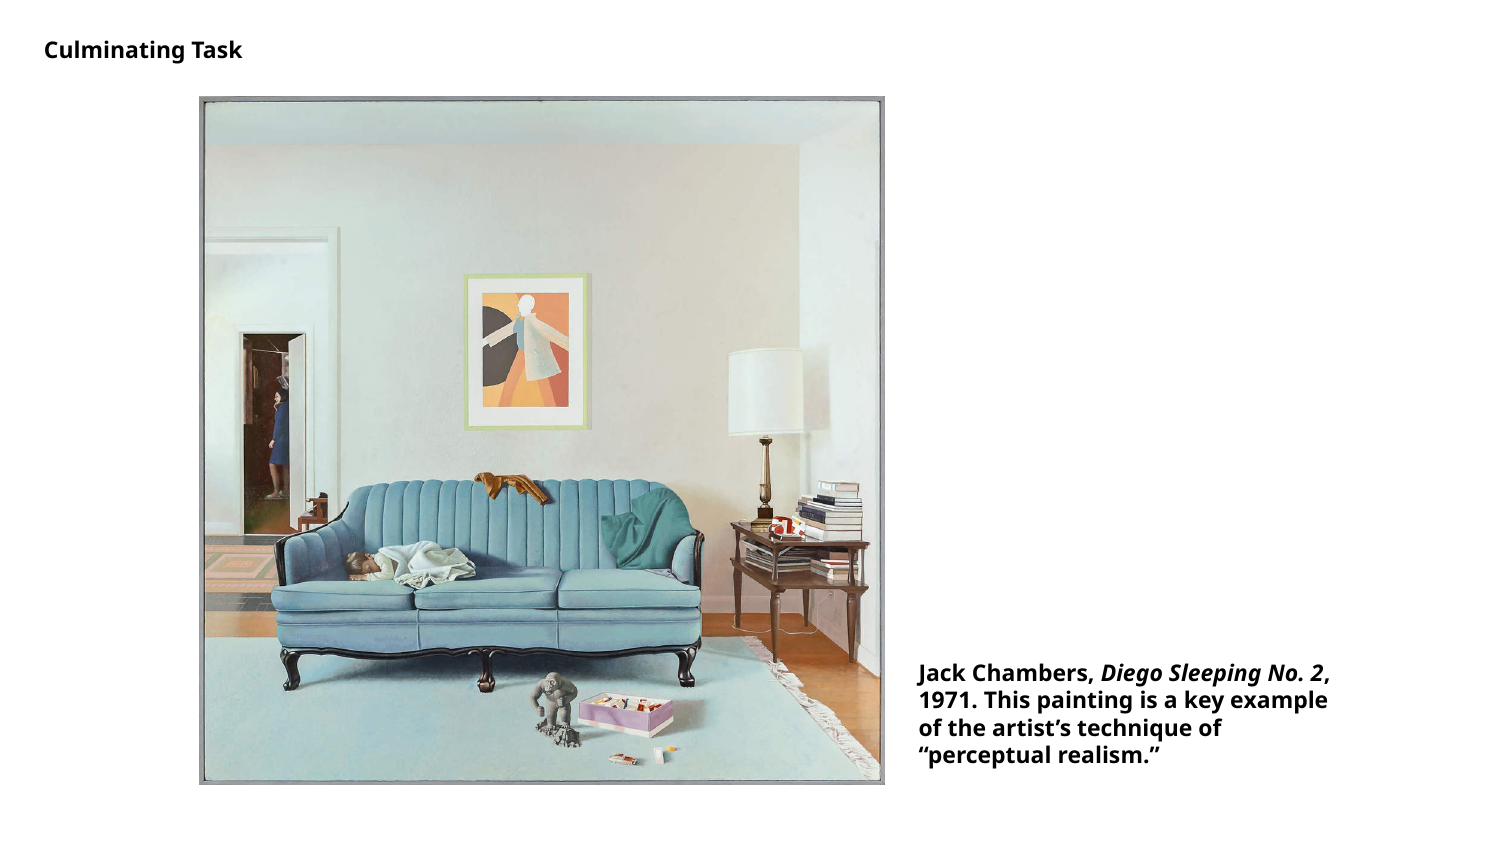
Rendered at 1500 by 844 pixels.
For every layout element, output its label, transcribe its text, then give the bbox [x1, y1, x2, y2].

picture [199, 96, 886, 785]
text_box Jack Chambers, Diego Sleeping No. 2, 1971. This painting is a key example of the artist’s technique of “perceptual realism.” [903, 643, 1359, 784]
text_box Culminating Task [28, 16, 453, 78]
